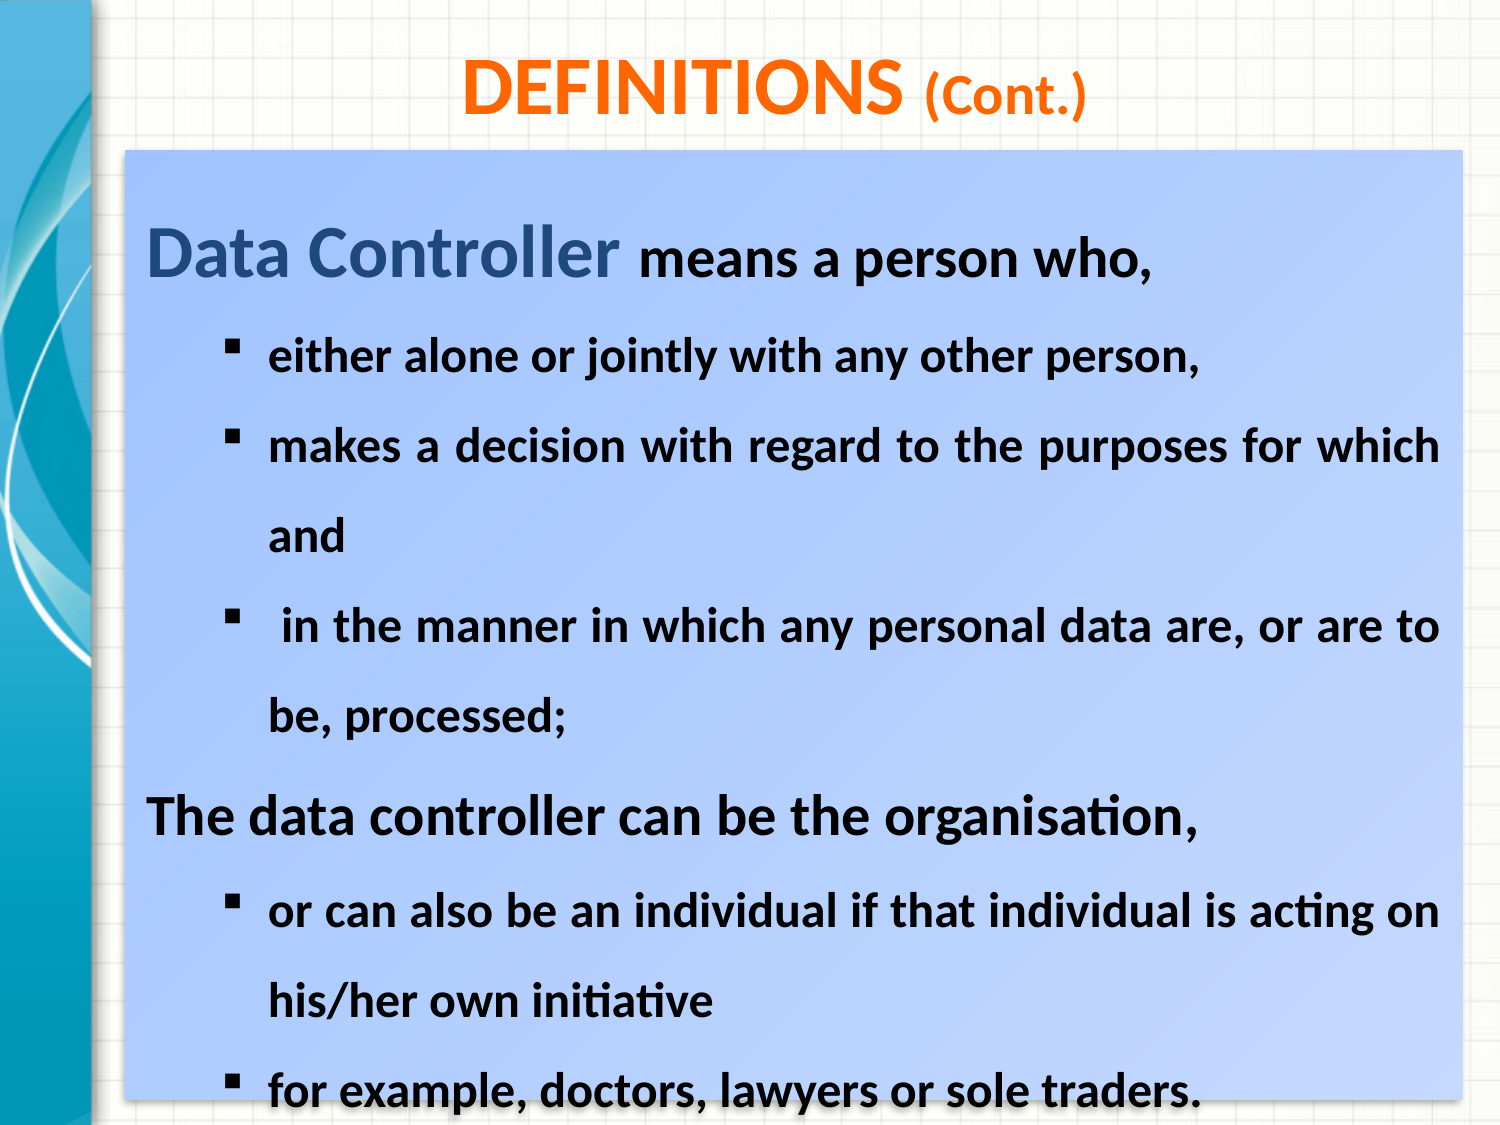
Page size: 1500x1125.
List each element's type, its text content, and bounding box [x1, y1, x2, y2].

slide_number 11 [1100, 1042, 1450, 1103]
title Definitions (Cont.) [112, 24, 1438, 138]
picture [0, 0, 1500, 1125]
list Data Controller means a person who, either alone or jointly with any other person, makes a decision with regard to the purposes for which and in the manner in which any personal data are, or are to be, processed; The data controller can be the organisation, or can also be an individual if that individual is acting on his/her own initiative for example, doctors, lawyers or sole traders. [125, 149, 1463, 1100]
